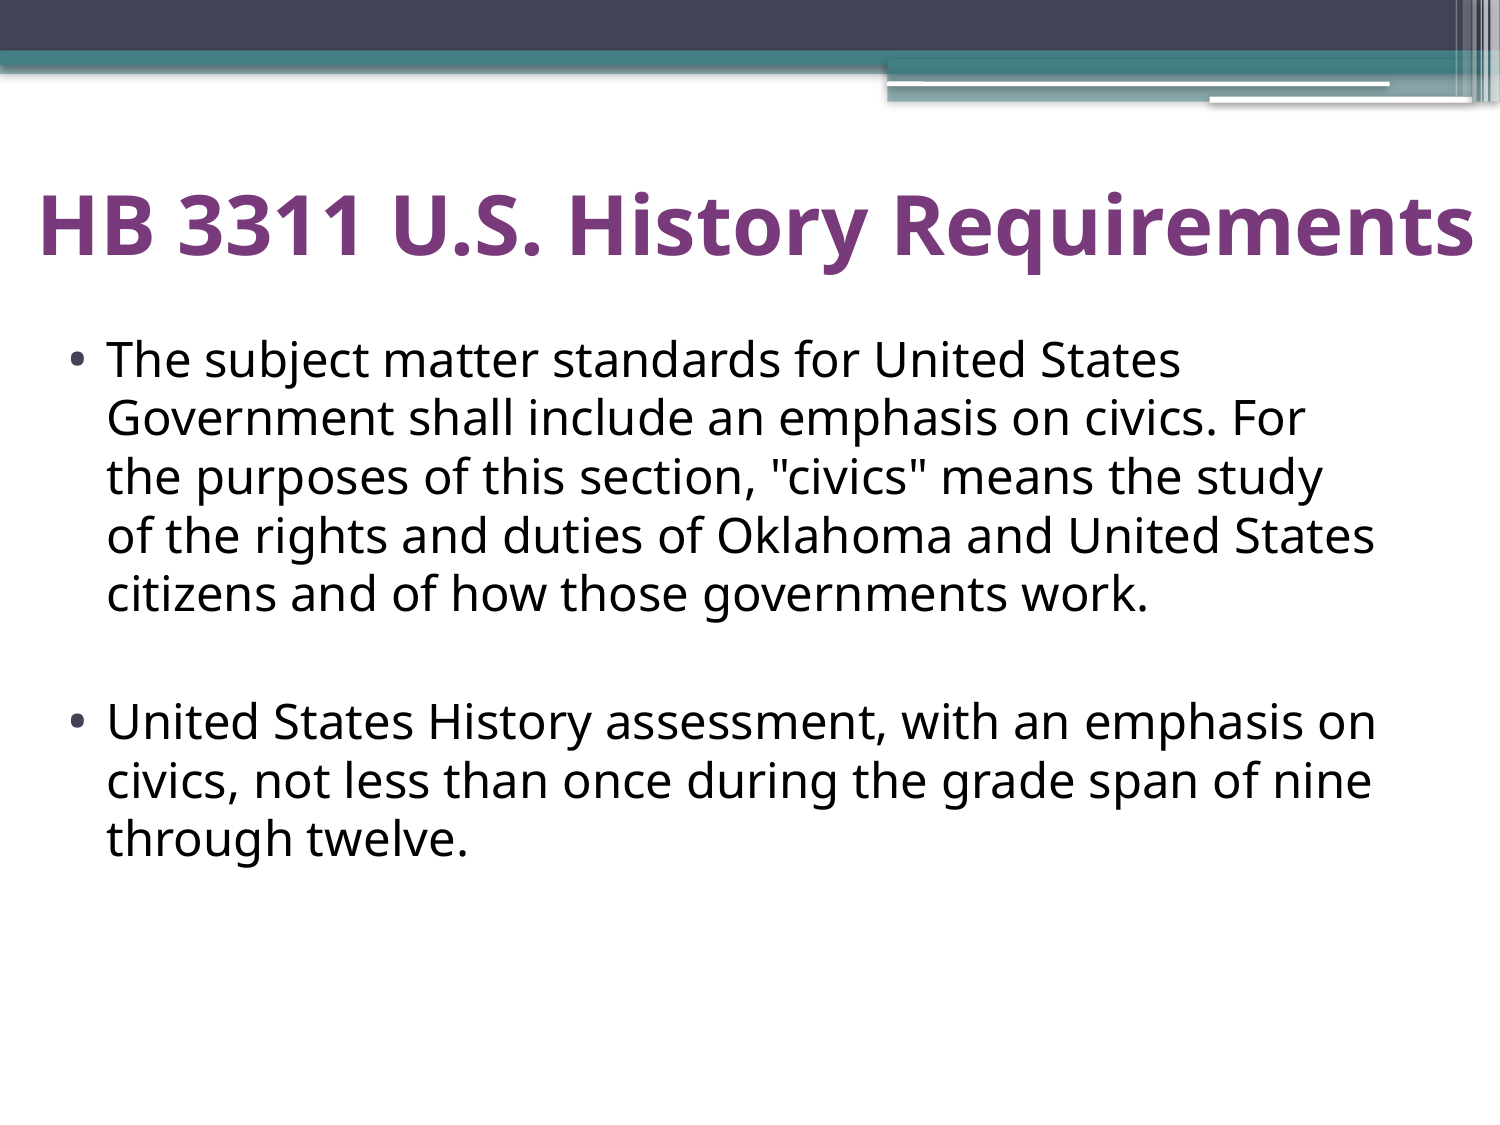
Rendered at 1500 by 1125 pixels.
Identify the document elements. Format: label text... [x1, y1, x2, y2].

title HB 3311 U.S. History Requirements [0, 140, 1500, 304]
list The subject matter standards for United States Government shall include an emphasis on civics. For the purposes of this section, "civics" means the study of the rights and duties of Oklahoma and United States citizens and of how those governments work. United States History assessment, with an emphasis on civics, not less than once during the grade span of nine through twelve. [37, 320, 1397, 875]
